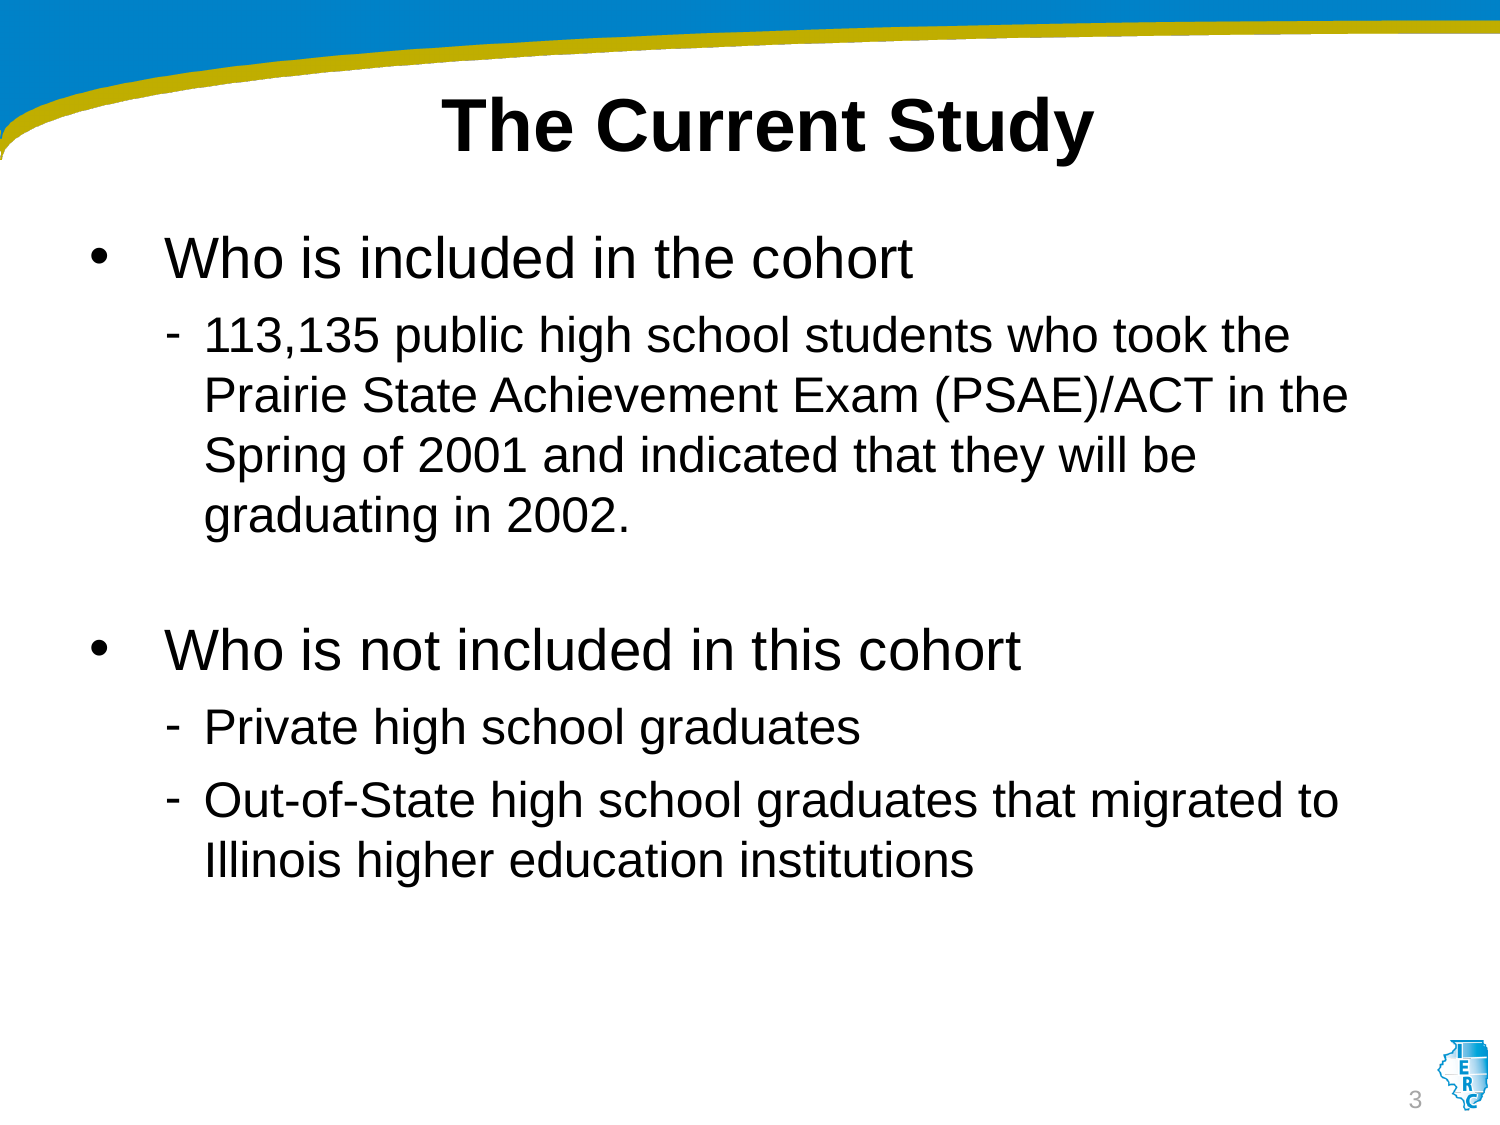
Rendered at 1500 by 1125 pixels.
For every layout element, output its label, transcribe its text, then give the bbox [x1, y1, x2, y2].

picture [0, 87, 112, 160]
slide_number 3 [1362, 1074, 1438, 1122]
picture [1437, 1043, 1488, 1113]
text_box Who is included in the cohort 113,135 public high school students who took the Prairie State Achievement Exam (PSAE)/ACT in the Spring of 2001 and indicated that they will be graduating in 2002. Who is not included in this cohort Private high school graduates Out-of-State high school graduates that migrated to Illinois higher education institutions [74, 212, 1425, 1000]
picture [231, 21, 1500, 160]
picture [1437, 1040, 1457, 1068]
text_box The Current Study [112, 68, 1425, 174]
